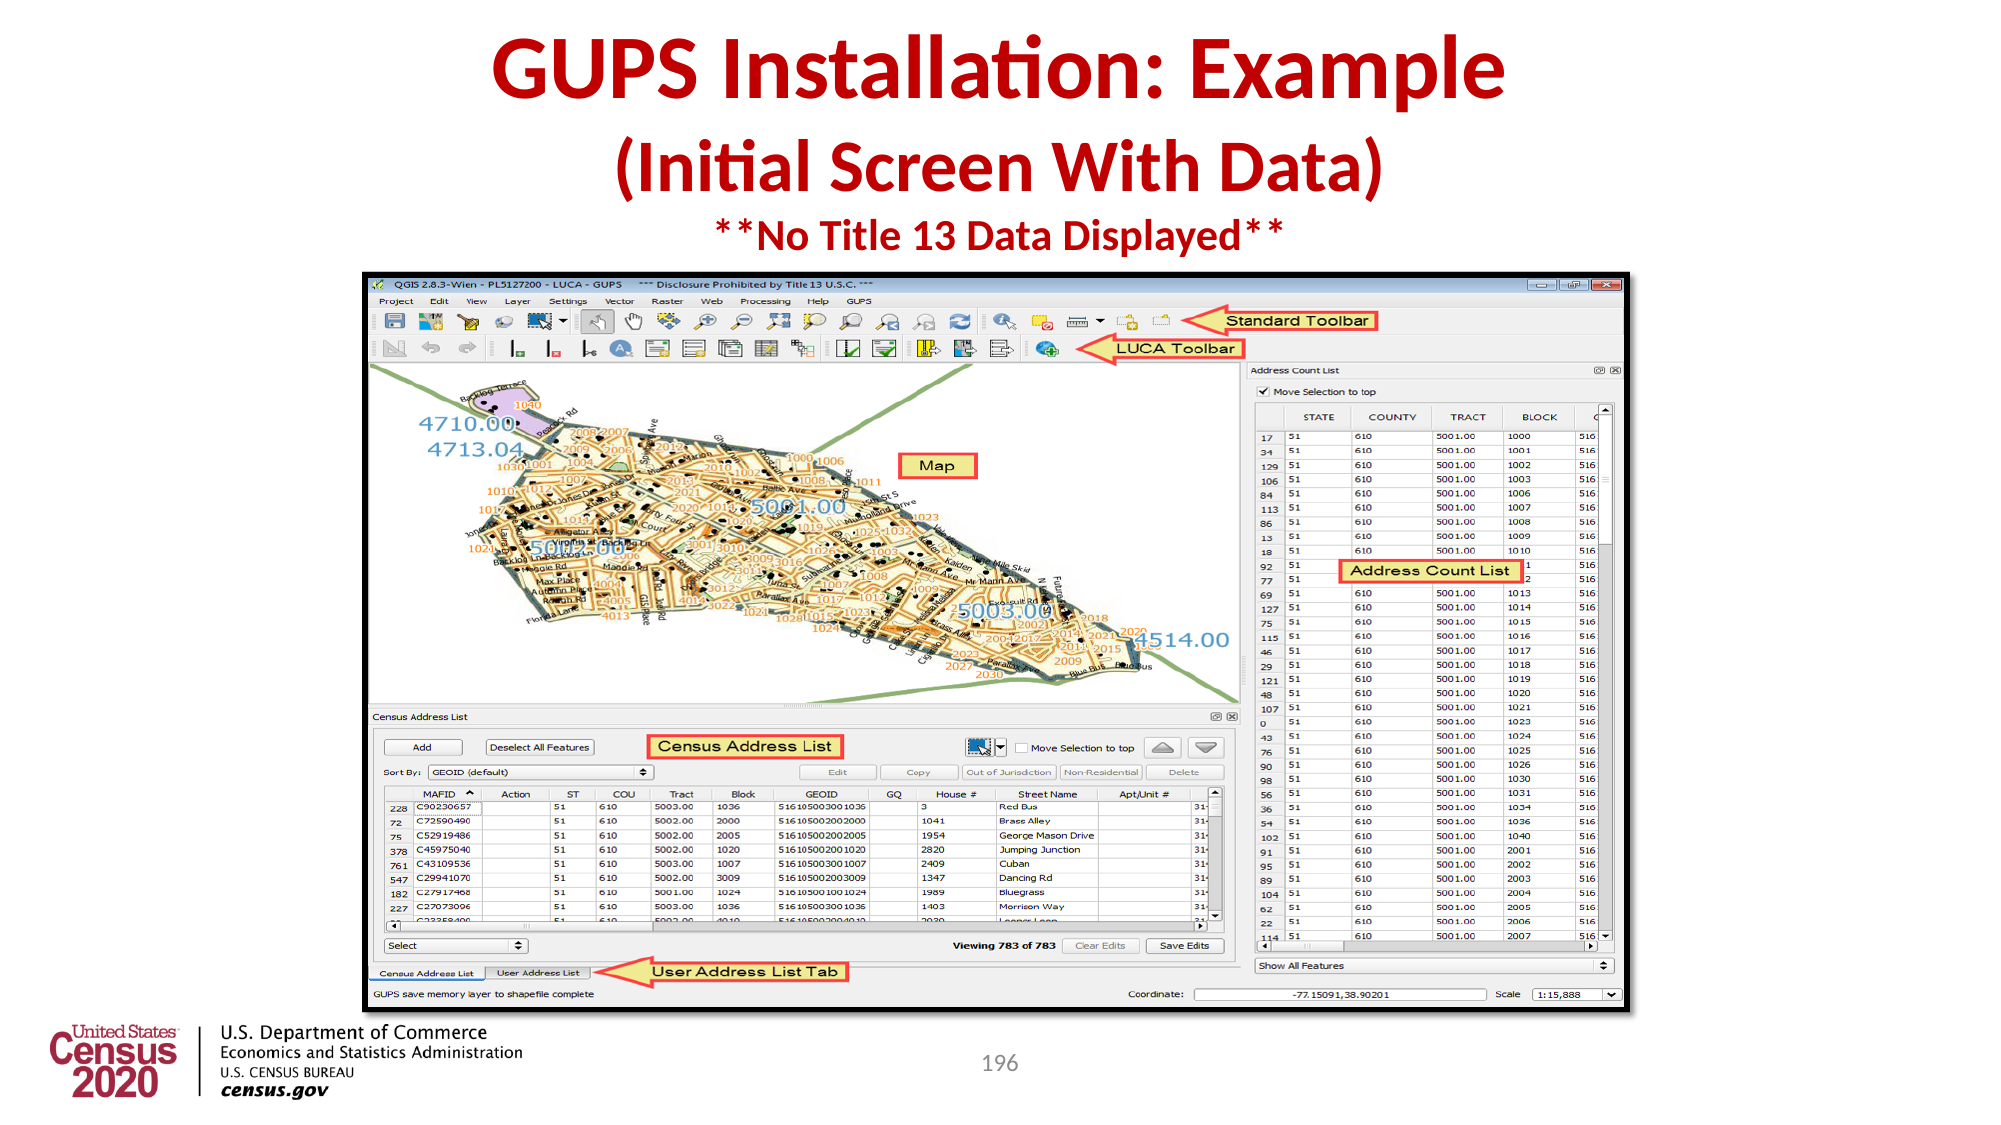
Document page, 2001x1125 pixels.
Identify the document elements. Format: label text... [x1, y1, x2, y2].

title GUPS Installation: Example (Initial Screen With Data) **No Title 13 Data Displayed** [99, 0, 1900, 268]
picture [50, 1024, 522, 1100]
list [357, 266, 1643, 1025]
slide_number 196 [774, 1033, 1225, 1092]
